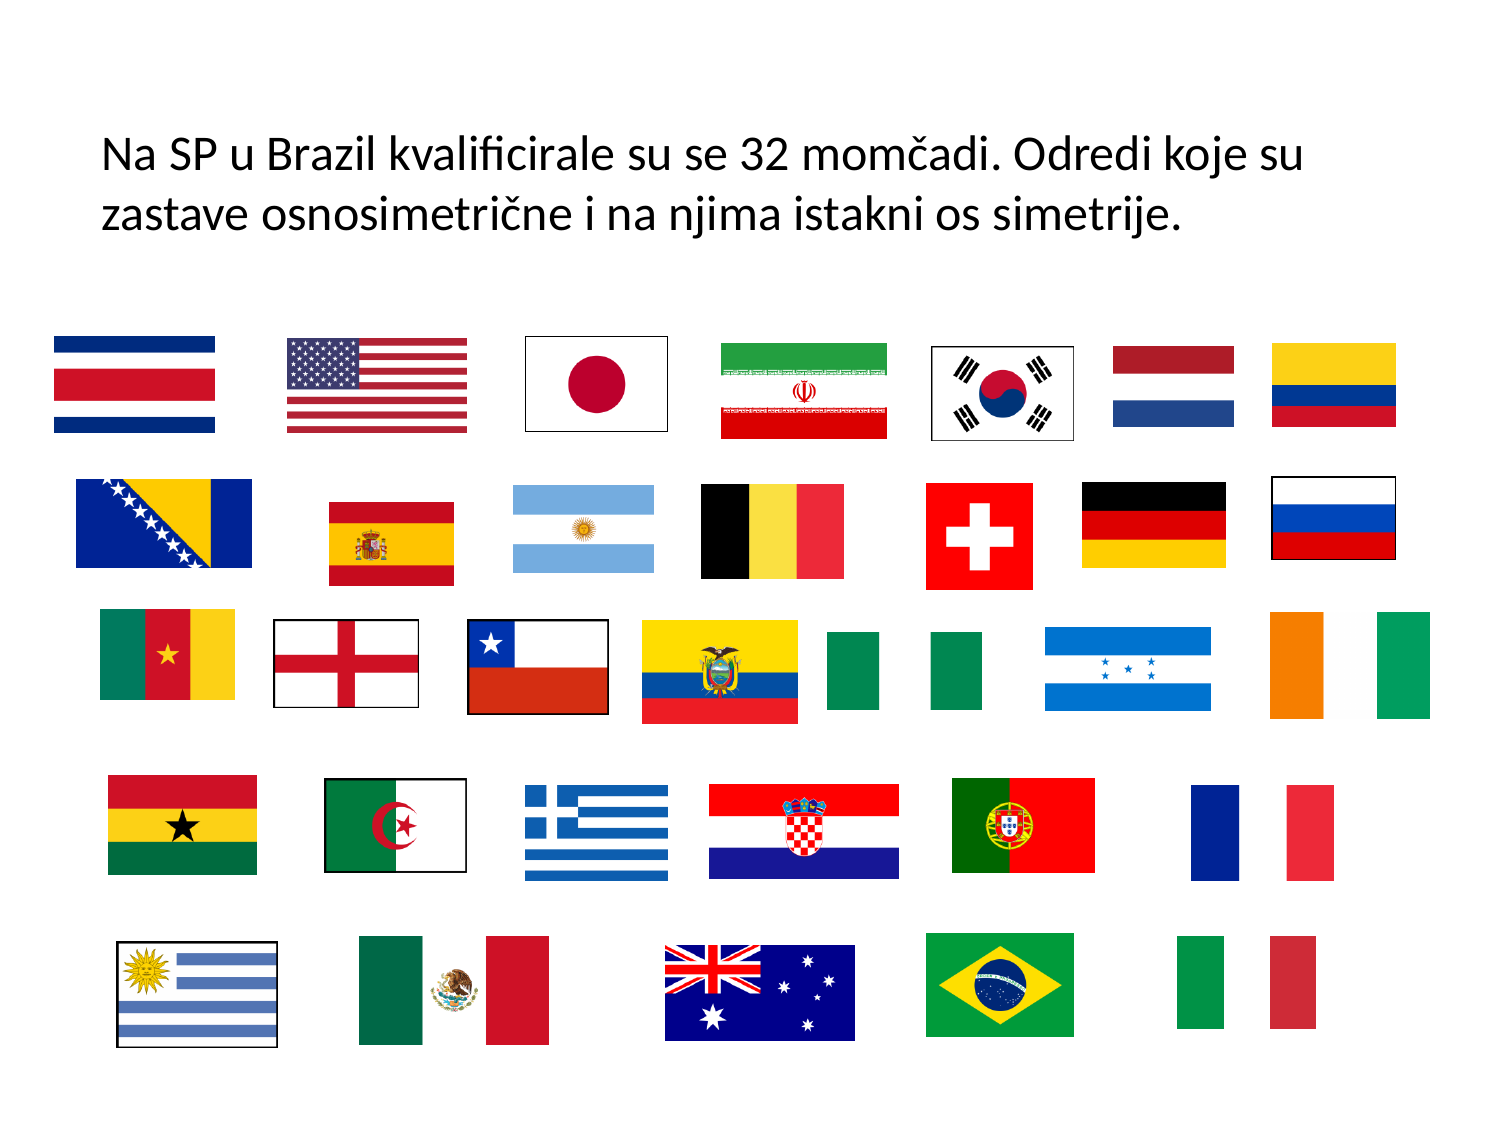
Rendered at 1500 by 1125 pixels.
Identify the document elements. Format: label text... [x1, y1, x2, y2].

picture [116, 940, 278, 1048]
picture [926, 483, 1034, 590]
picture [324, 778, 467, 873]
picture [931, 346, 1074, 442]
picture [525, 785, 668, 881]
picture [826, 631, 982, 710]
picture [1269, 611, 1430, 719]
picture [524, 336, 668, 432]
picture [642, 620, 798, 725]
picture [76, 479, 253, 568]
picture [1191, 785, 1334, 881]
picture [100, 609, 235, 700]
picture [1271, 476, 1396, 560]
picture [272, 619, 420, 708]
picture [701, 483, 844, 579]
picture [926, 933, 1074, 1037]
picture [1176, 935, 1316, 1029]
picture [358, 936, 549, 1046]
picture [952, 778, 1095, 873]
picture [513, 485, 654, 573]
picture [329, 502, 454, 586]
picture [720, 343, 887, 439]
picture [1045, 627, 1211, 711]
picture [1082, 482, 1226, 569]
title Na SP u Brazil kvalificirale su se 32 momčadi. Odredi koje su zastave osnosimetrične i na njima istakni os simetrije. [86, 114, 1437, 246]
picture [107, 775, 257, 875]
picture [286, 338, 467, 434]
picture [54, 336, 215, 433]
picture [1112, 346, 1234, 427]
picture [709, 784, 899, 880]
picture [665, 945, 856, 1041]
picture [466, 619, 609, 715]
picture [1271, 343, 1396, 427]
